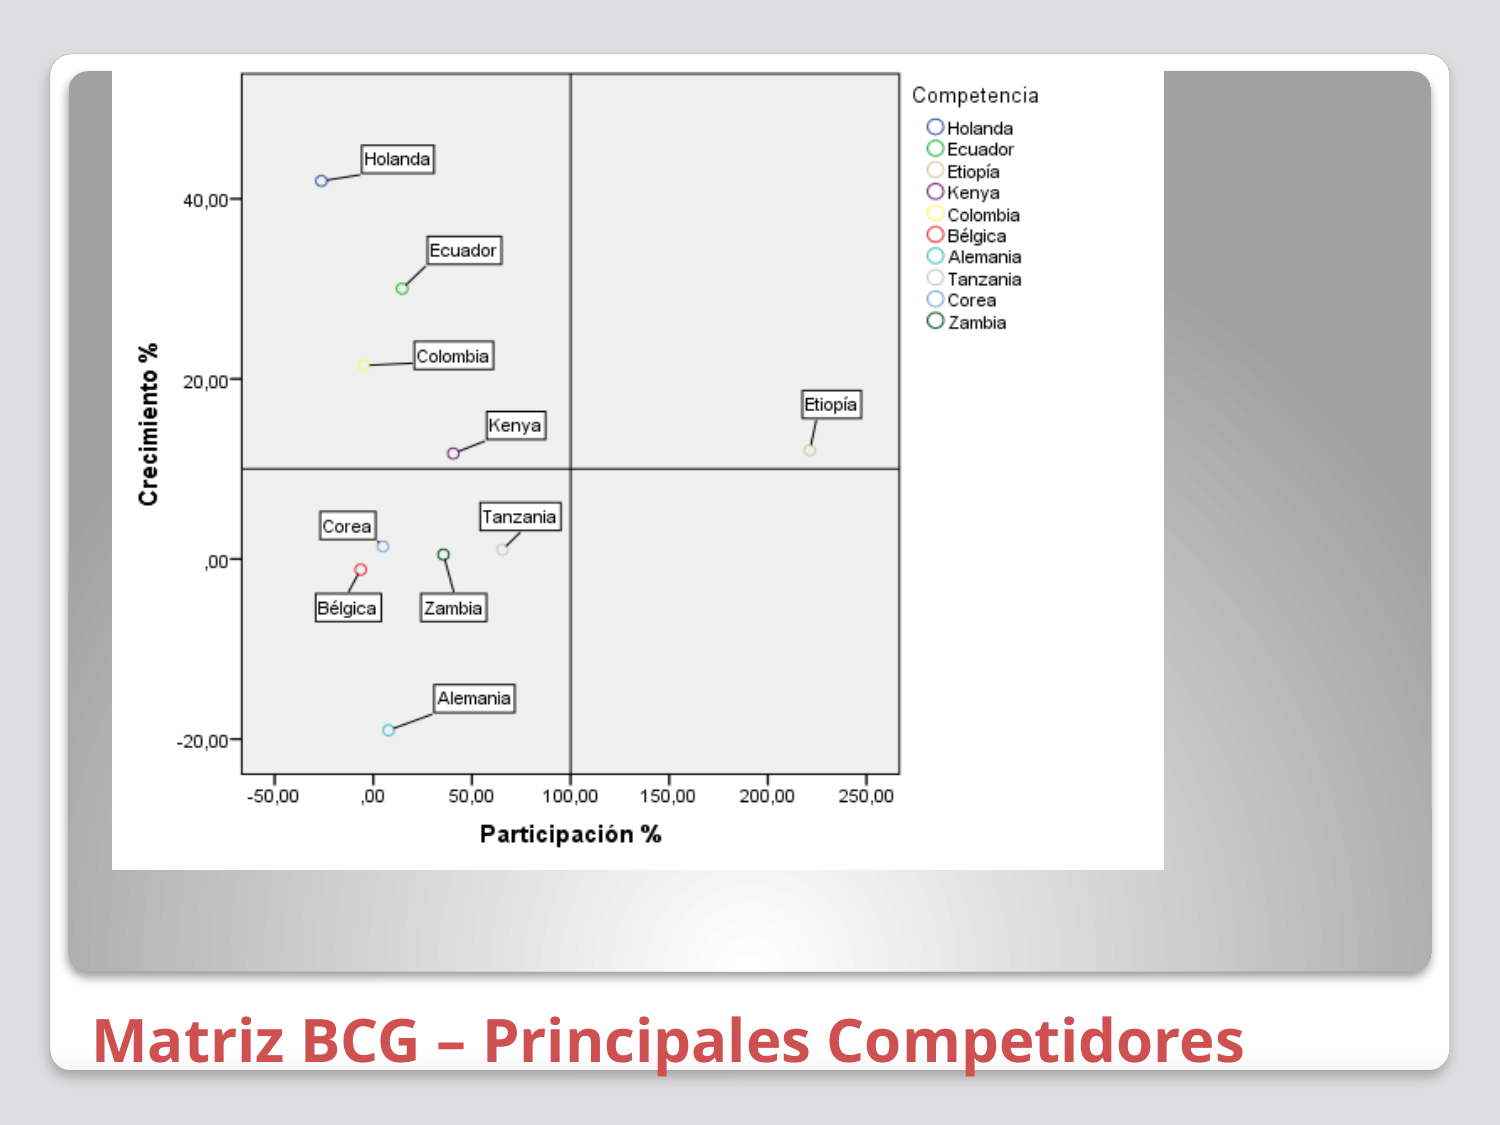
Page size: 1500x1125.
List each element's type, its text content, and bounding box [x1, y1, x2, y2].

title Matriz BCG – Principales Competidores [76, 950, 1420, 1083]
picture [111, 66, 1164, 870]
